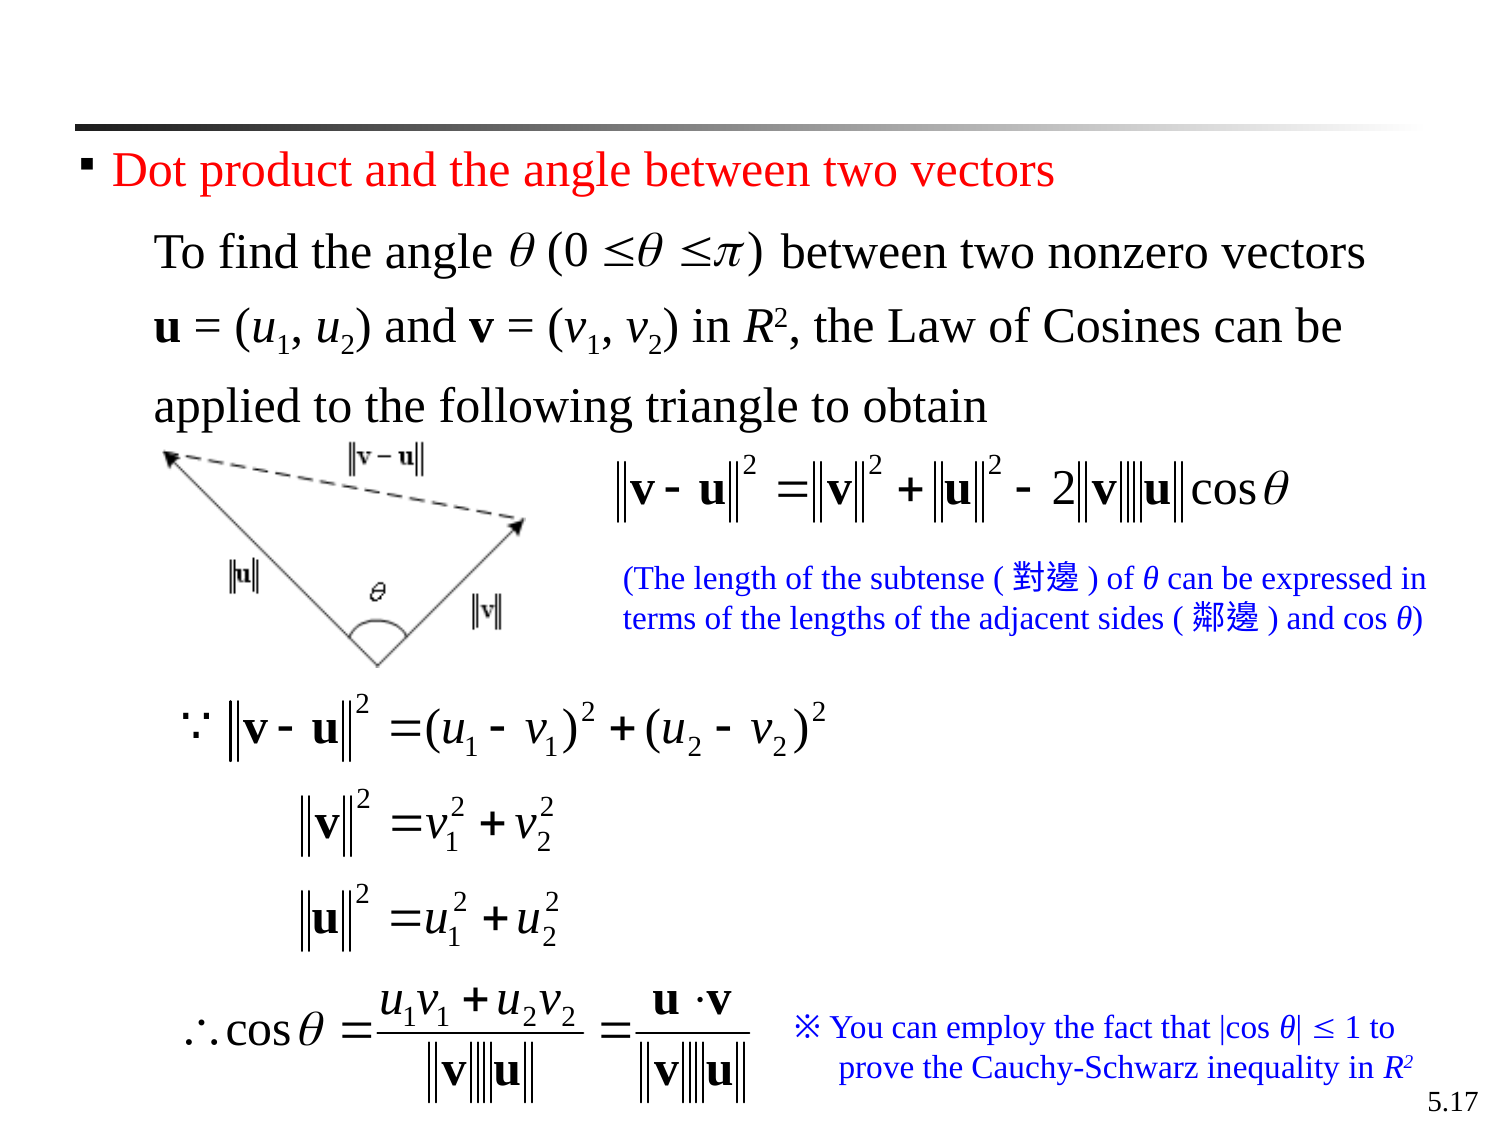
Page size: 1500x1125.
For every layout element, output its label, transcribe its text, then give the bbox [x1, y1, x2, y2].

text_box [502, 220, 773, 288]
picture [162, 433, 526, 669]
text_box Dot product and the angle between two vectors To find the angle between two nonzero vectors u = (u1, u2) and v = (v1, v2) in R2, the Law of Cosines can be applied to the following triangle to obtain [64, 117, 1407, 389]
text_box (The length of the subtense (對邊) of θ can be expressed in terms of the lengths of the adjacent sides (鄰邊) and cos θ) [608, 548, 1471, 644]
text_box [180, 679, 837, 1114]
slide_number 5.17 [1406, 1066, 1500, 1125]
text_box ※ You can employ the fact that |cos θ|  1 to prove the Cauchy-Schwarz inequality in R2 [841, 998, 1435, 1093]
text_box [608, 441, 1302, 534]
